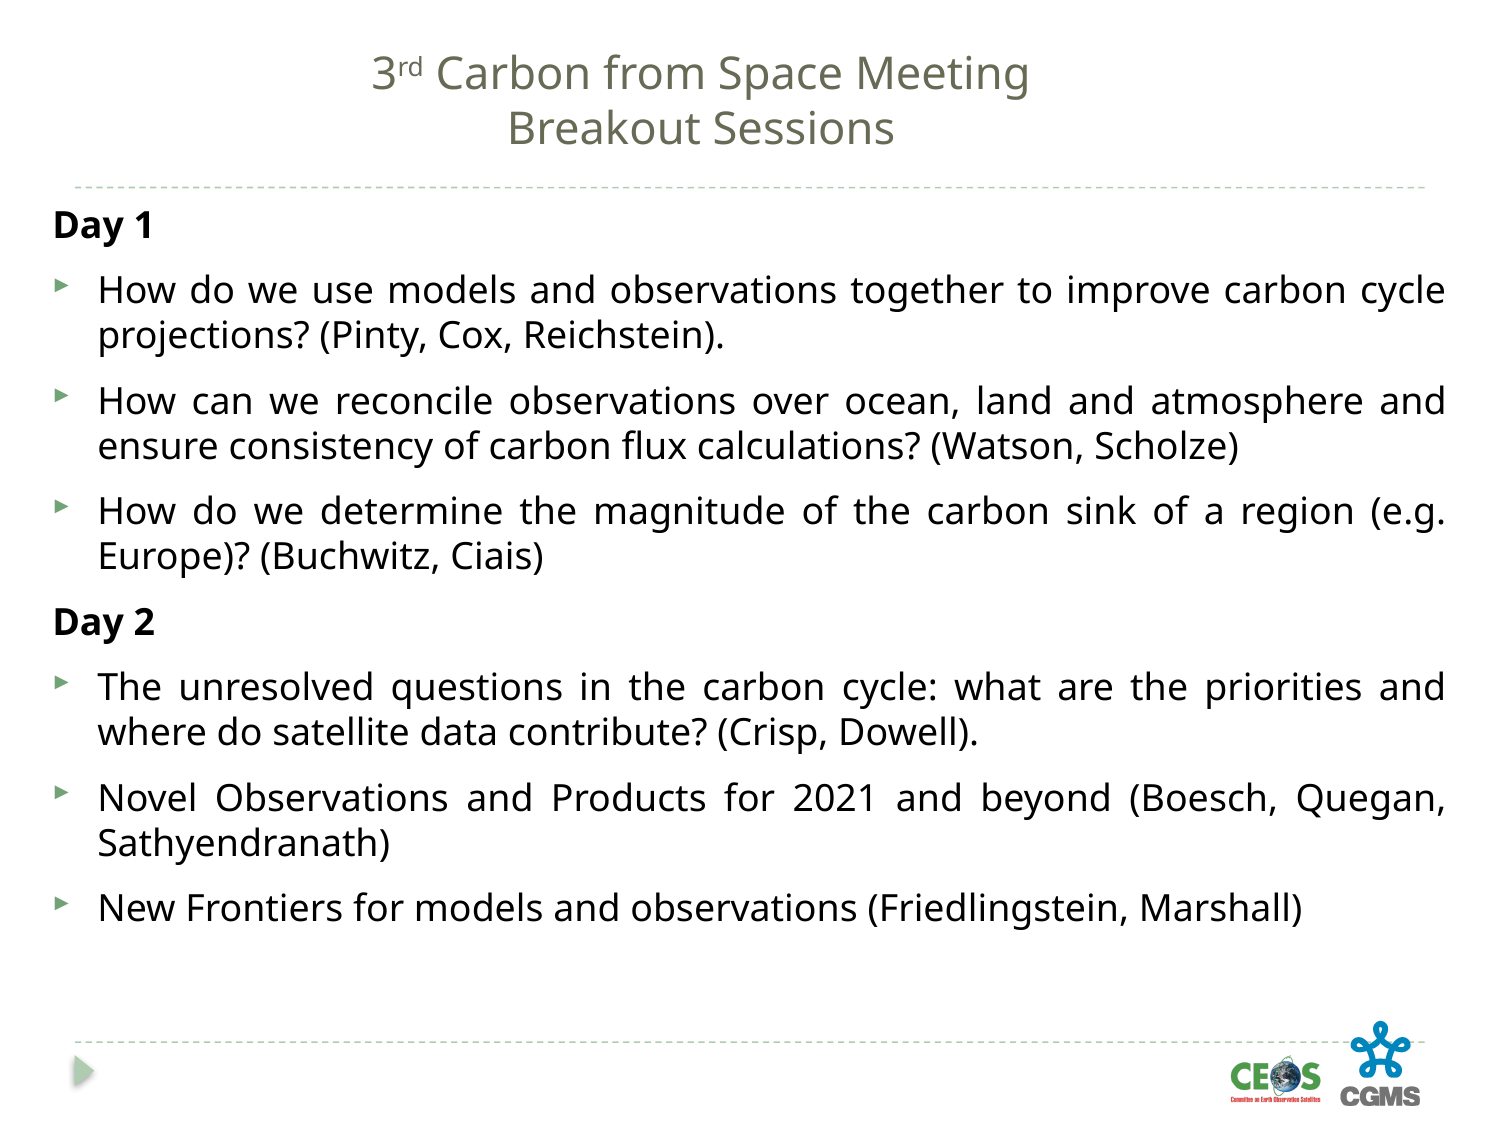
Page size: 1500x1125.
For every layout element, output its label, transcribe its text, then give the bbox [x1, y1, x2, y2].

title 3rd Carbon from Space Meeting Breakout Sessions [200, 34, 1203, 161]
list Day 1 How do we use models and observations together to improve carbon cycle projections? (Pinty, Cox, Reichstein). How can we reconcile observations over ocean, land and atmosphere and ensure consistency of carbon flux calculations? (Watson, Scholze) How do we determine the magnitude of the carbon sink of a region (e.g. Europe)? (Buchwitz, Ciais) Day 2 The unresolved questions in the carbon cycle: what are the priorities and where do satellite data contribute? (Crisp, Dowell). Novel Observations and Products for 2021 and beyond (Boesch, Quegan, Sathyendranath) New Frontiers for models and observations (Friedlingstein, Marshall) [37, 193, 1463, 1109]
